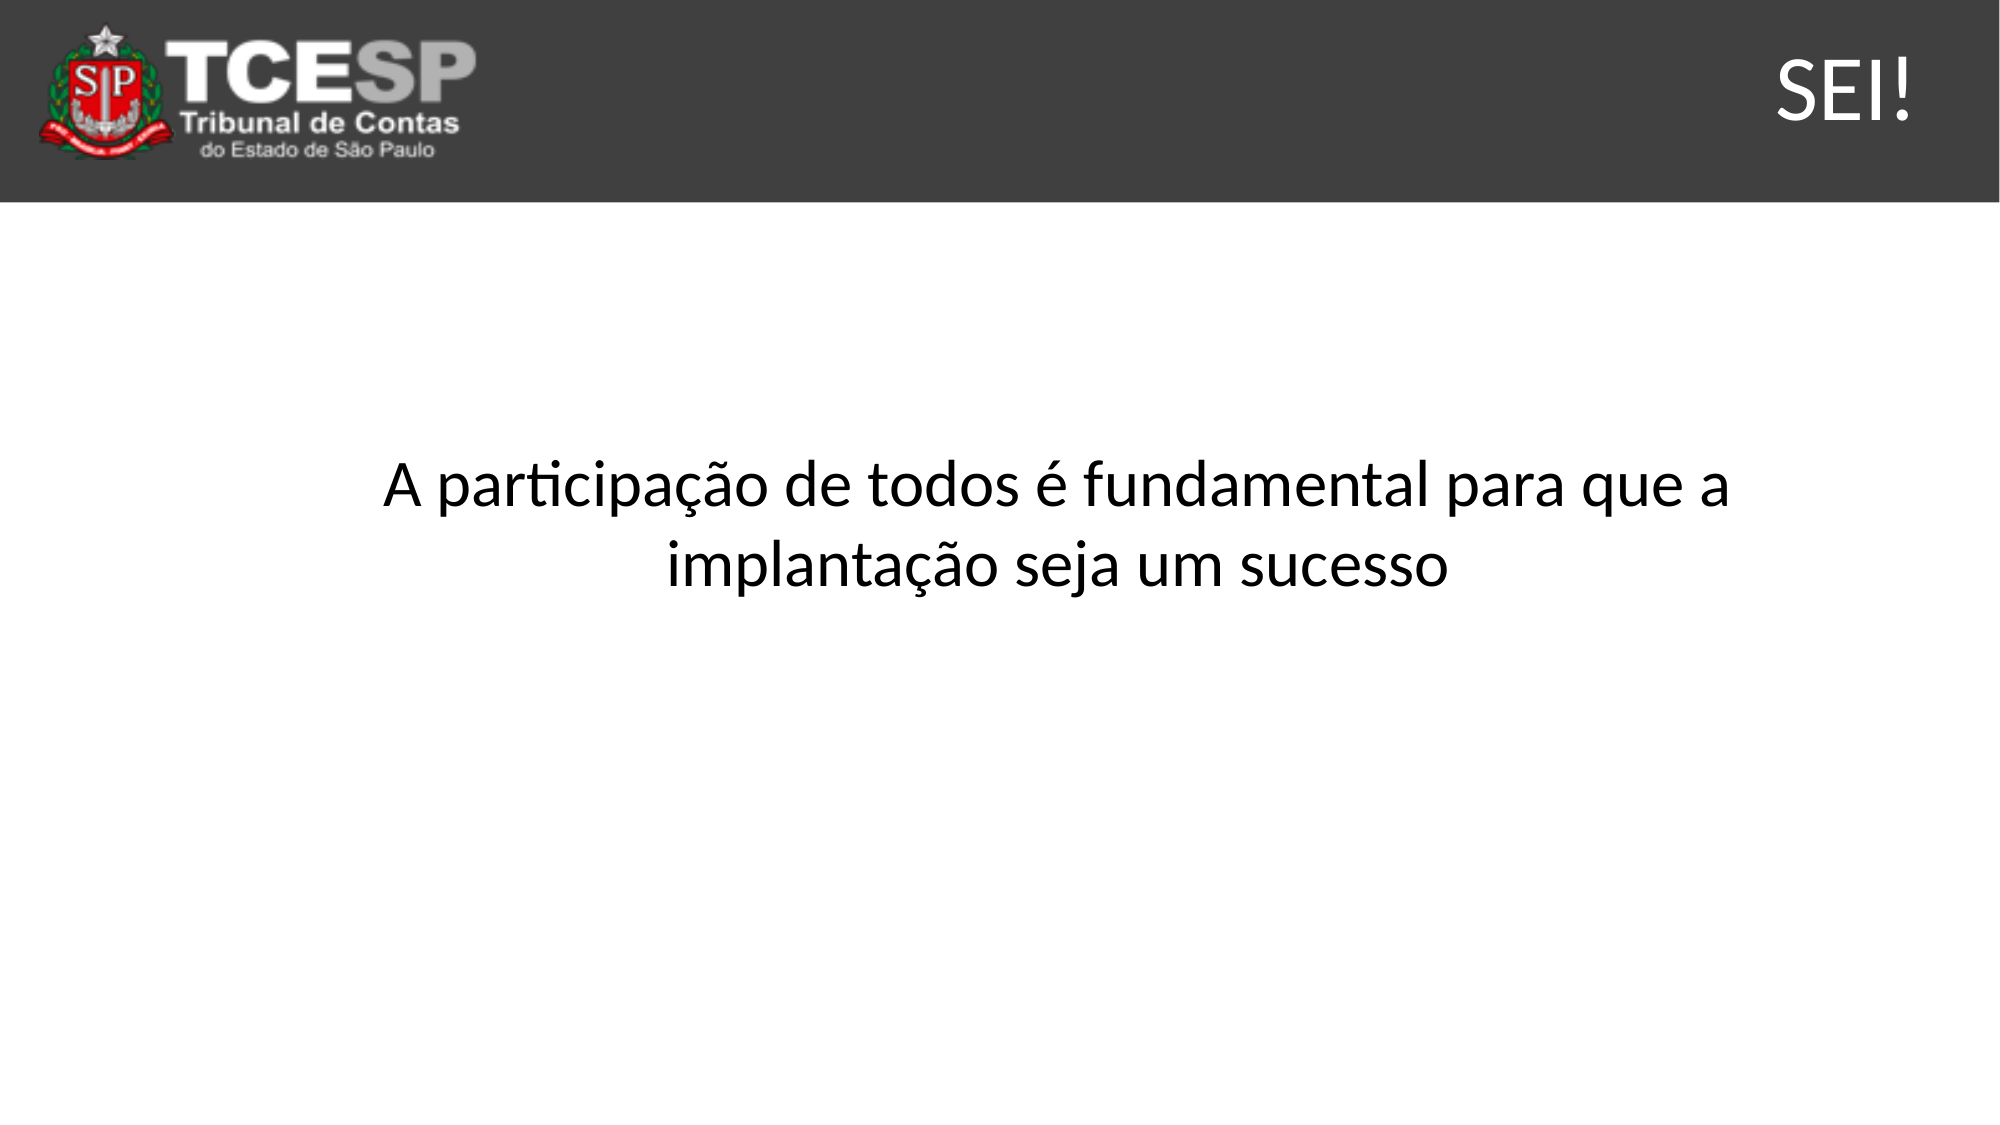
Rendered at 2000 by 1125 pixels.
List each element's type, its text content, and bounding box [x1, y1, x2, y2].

picture [39, 22, 479, 160]
list A participação de todos é fundamental para que a implantação seja um sucesso [255, 432, 1861, 918]
title SEI! [503, 19, 1933, 185]
